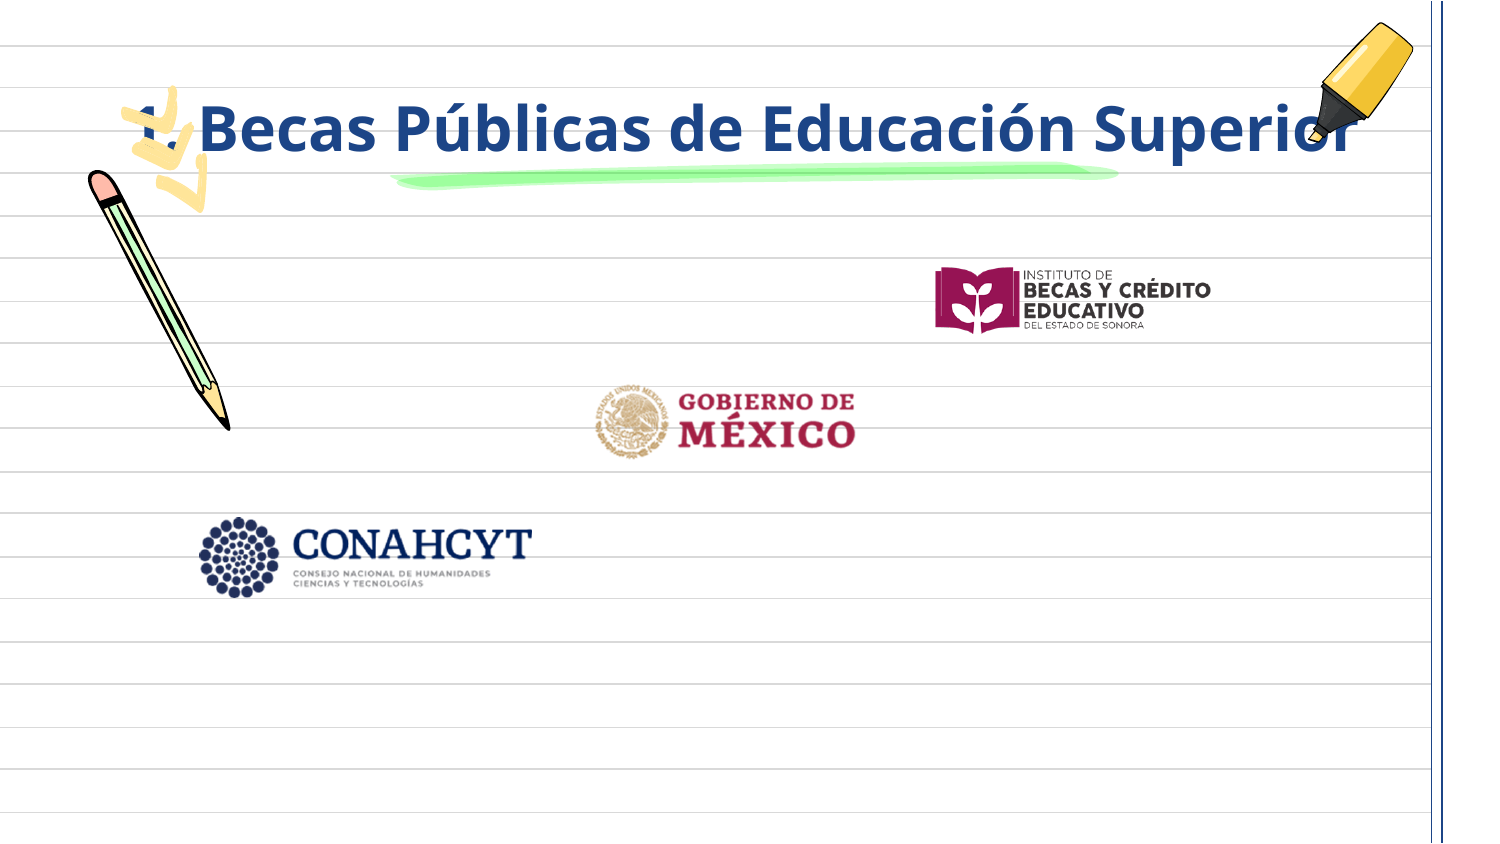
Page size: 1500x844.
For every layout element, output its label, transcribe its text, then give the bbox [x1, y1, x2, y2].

title Becas Públicas de Educación Superior [177, 88, 1382, 148]
picture [928, 254, 1221, 348]
picture [592, 381, 862, 463]
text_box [378, 161, 1122, 191]
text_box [103, 121, 237, 191]
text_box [19, 247, 308, 349]
title Becas Públicas de Educación Superior [118, 88, 168, 119]
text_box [1282, 37, 1433, 137]
picture [199, 517, 532, 599]
